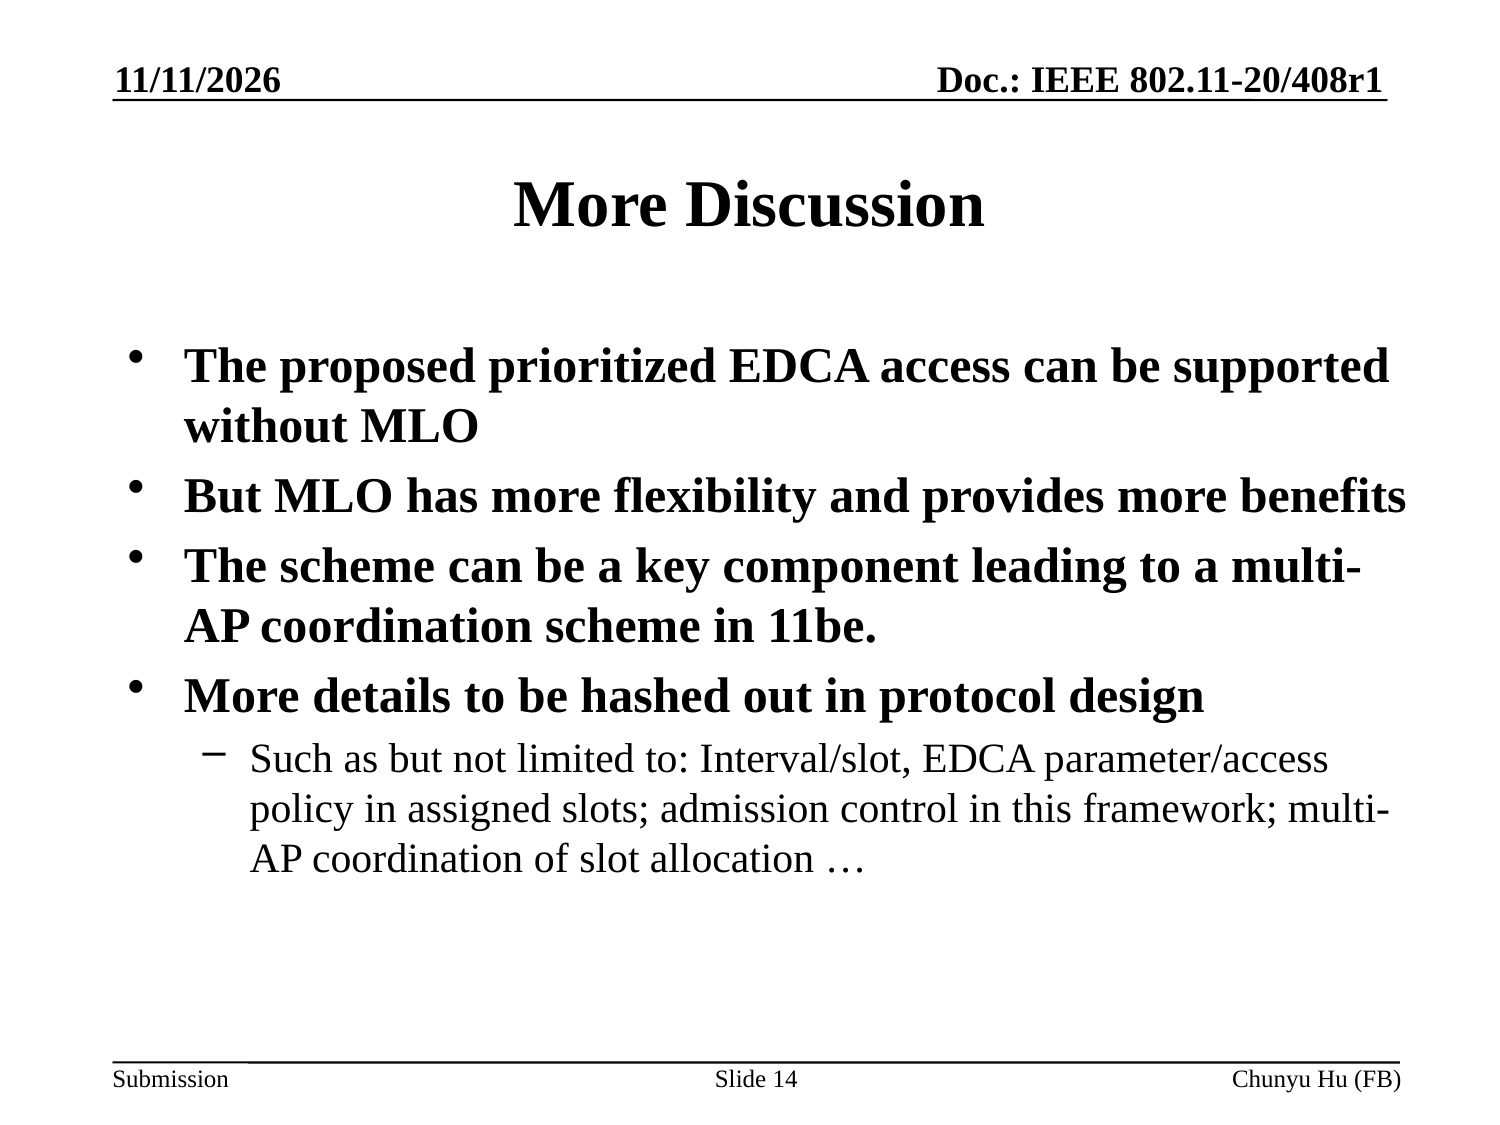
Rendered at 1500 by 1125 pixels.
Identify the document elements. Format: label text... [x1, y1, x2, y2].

title More Discussion [112, 112, 1388, 288]
slide_number Slide 14 [712, 1061, 800, 1093]
footer Chunyu Hu (FB) [1102, 1061, 1402, 1093]
list The proposed prioritized EDCA access can be supported without MLO But MLO has more flexibility and provides more benefits The scheme can be a key component leading to a multi-AP coordination scheme in 11be. More details to be hashed out in protocol design Such as but not limited to: Interval/slot, EDCA parameter/access policy in assigned slots; admission control in this framework; multi-AP coordination of slot allocation … [112, 324, 1438, 1001]
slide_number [114, 54, 368, 101]
